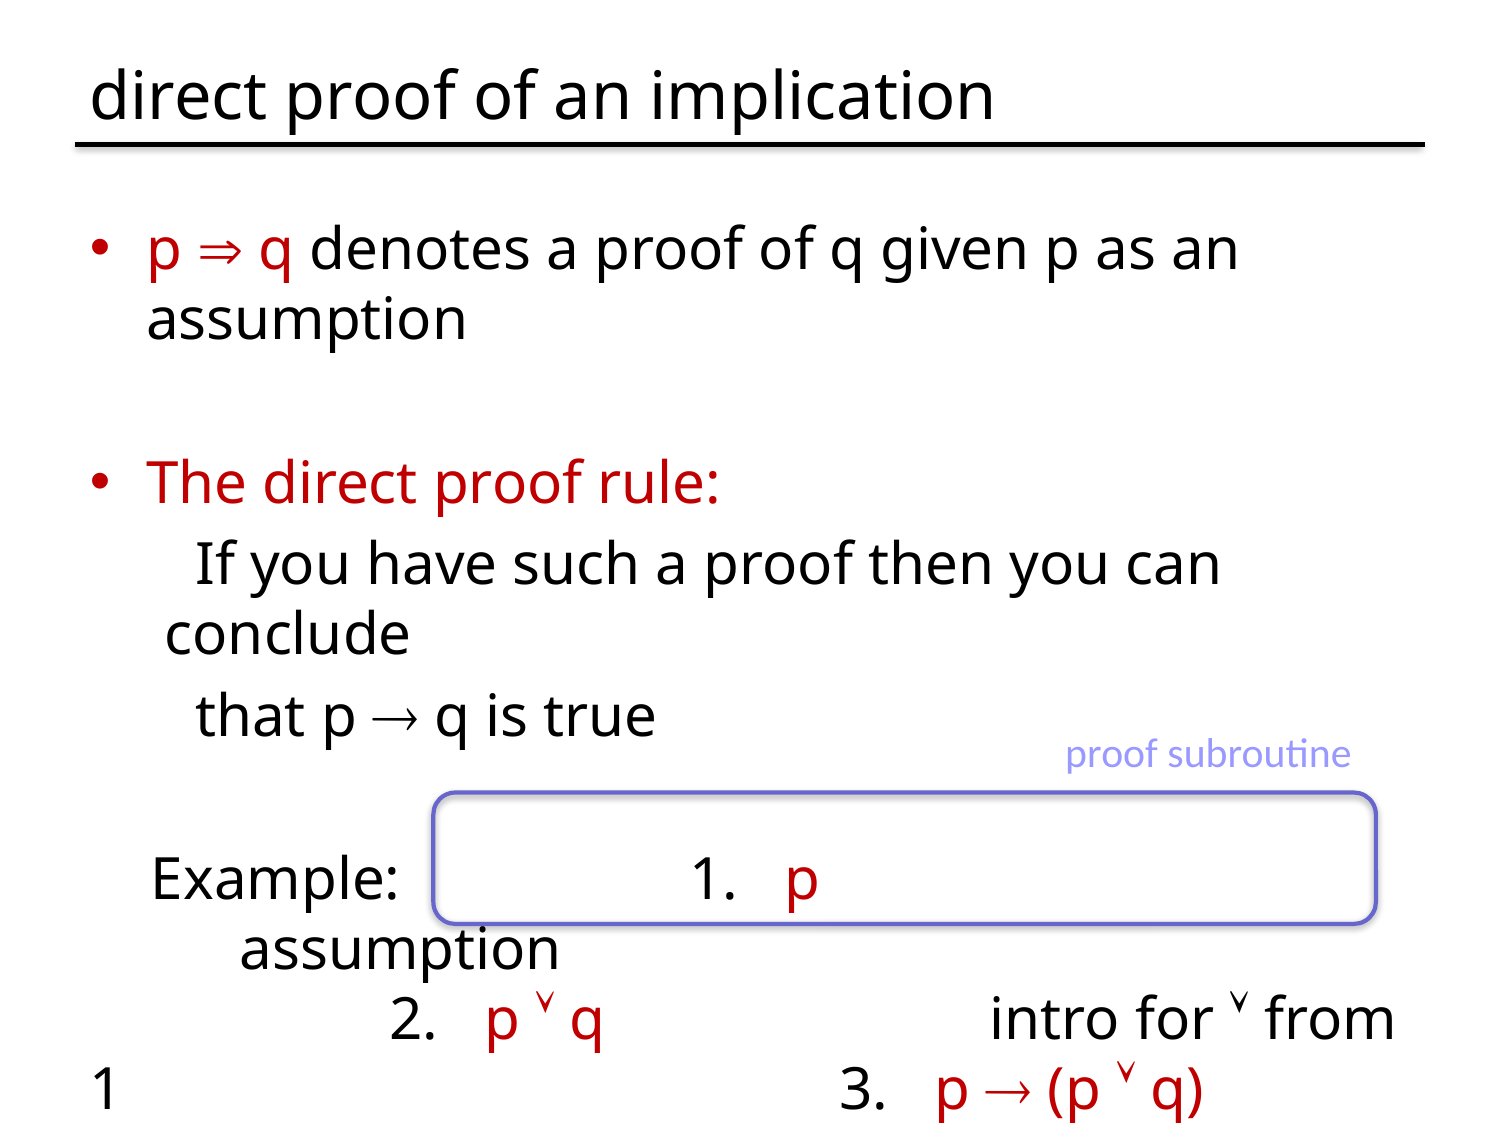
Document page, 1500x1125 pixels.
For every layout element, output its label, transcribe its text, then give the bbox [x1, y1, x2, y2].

text_box [431, 790, 1379, 927]
list p  q denotes a proof of q given p as an assumption The direct proof rule: If you have such a proof then you can conclude that p  q is true Example: 1. p assumption 2. p  q intro for  from 1 3. p  (p  q) direct proof rule [75, 204, 1425, 1048]
title direct proof of an implication [75, 45, 1425, 145]
text_box proof subroutine [1050, 718, 1367, 784]
